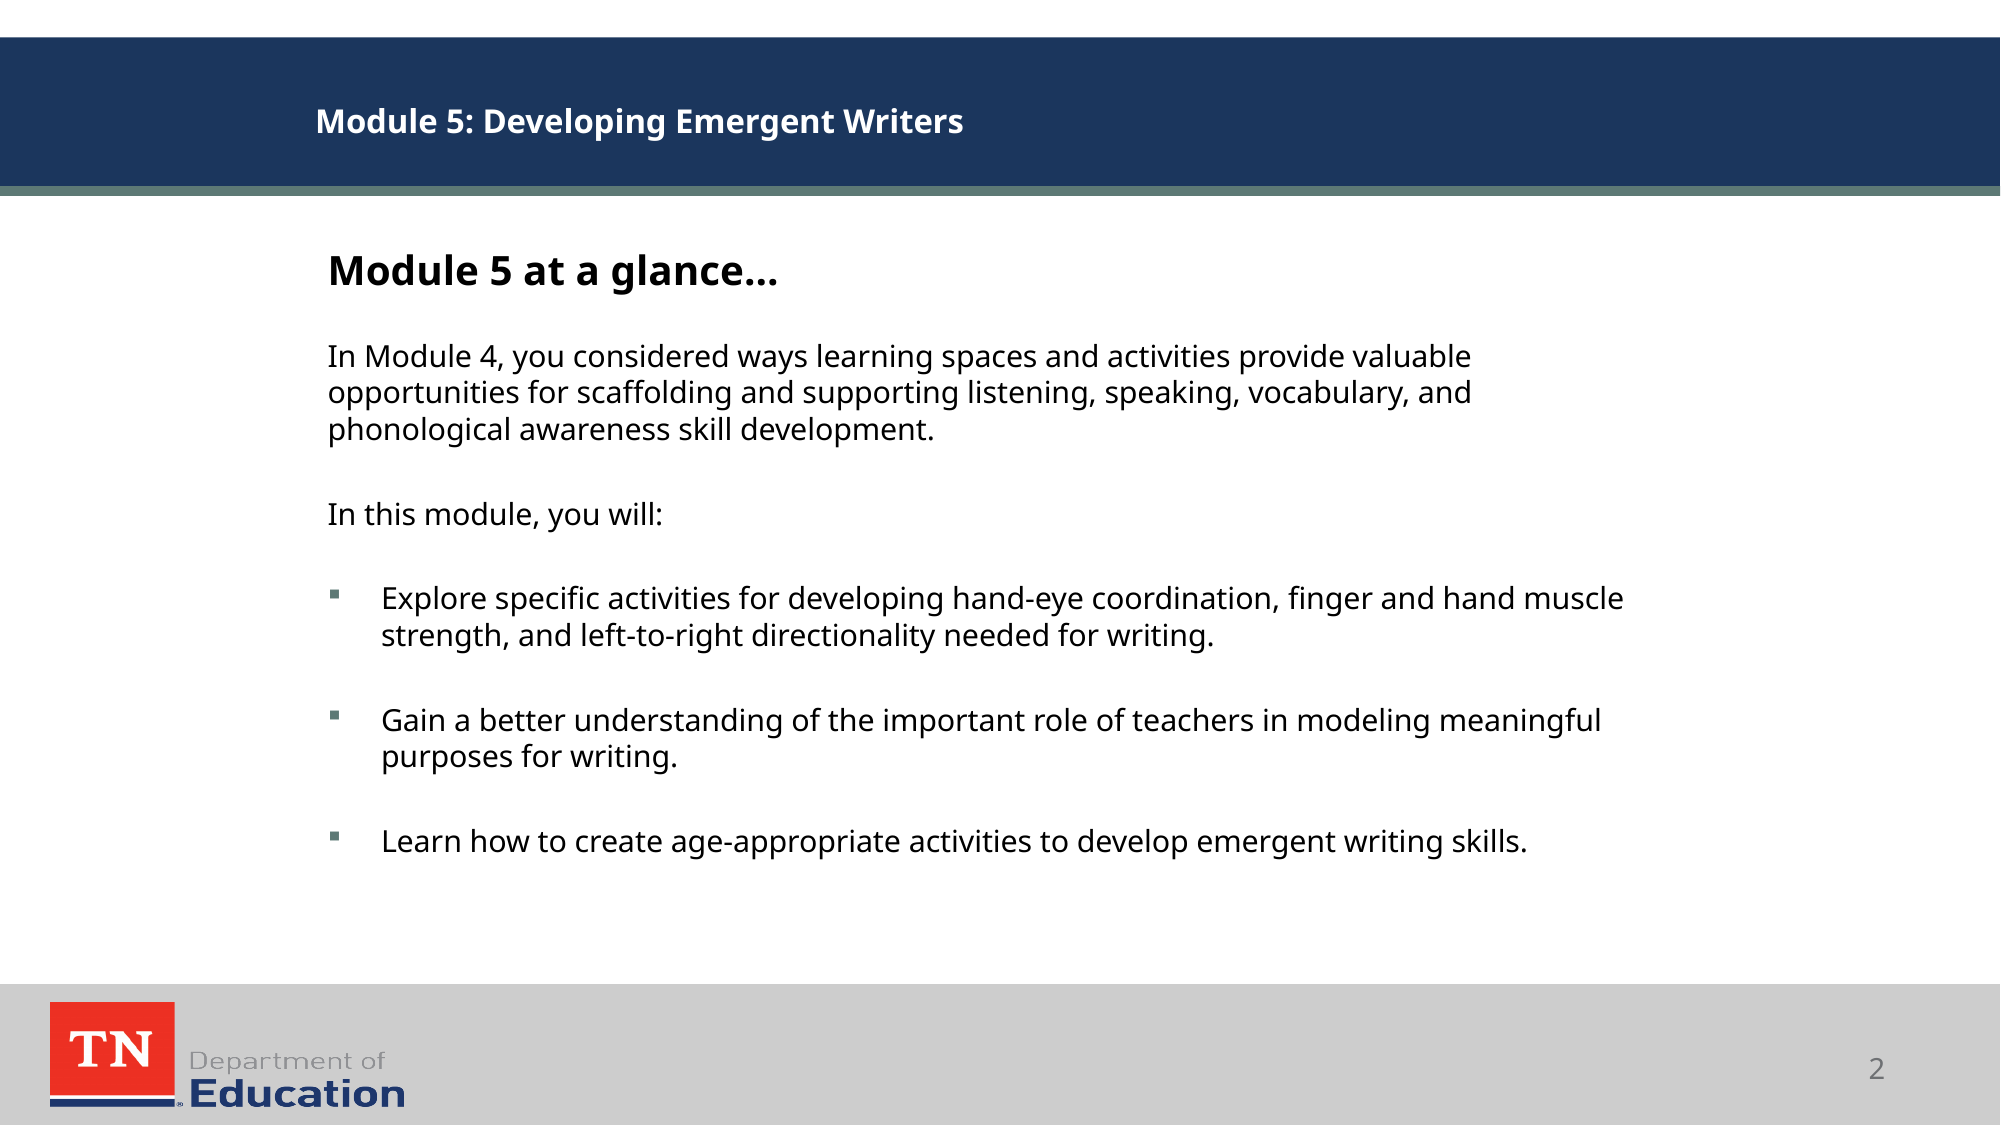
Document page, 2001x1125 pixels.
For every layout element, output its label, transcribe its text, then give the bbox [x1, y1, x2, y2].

title Module 5: Developing Emergent Writers [300, 62, 1663, 188]
picture [50, 1002, 404, 1107]
list Module 5 at a glance… In Module 4, you considered ways learning spaces and activities provide valuable opportunities for scaffolding and supporting listening, speaking, vocabulary, and phonological awareness skill development. In this module, you will: Explore specific activities for developing hand-eye coordination, finger and hand muscle strength, and left-to-right directionality needed for writing. Gain a better understanding of the important role of teachers in modeling meaningful purposes for writing. Learn how to create age-appropriate activities to develop emergent writing skills. [312, 237, 1675, 913]
text_box [424, 355, 1538, 416]
slide_number 2 [1800, 1042, 1900, 1103]
